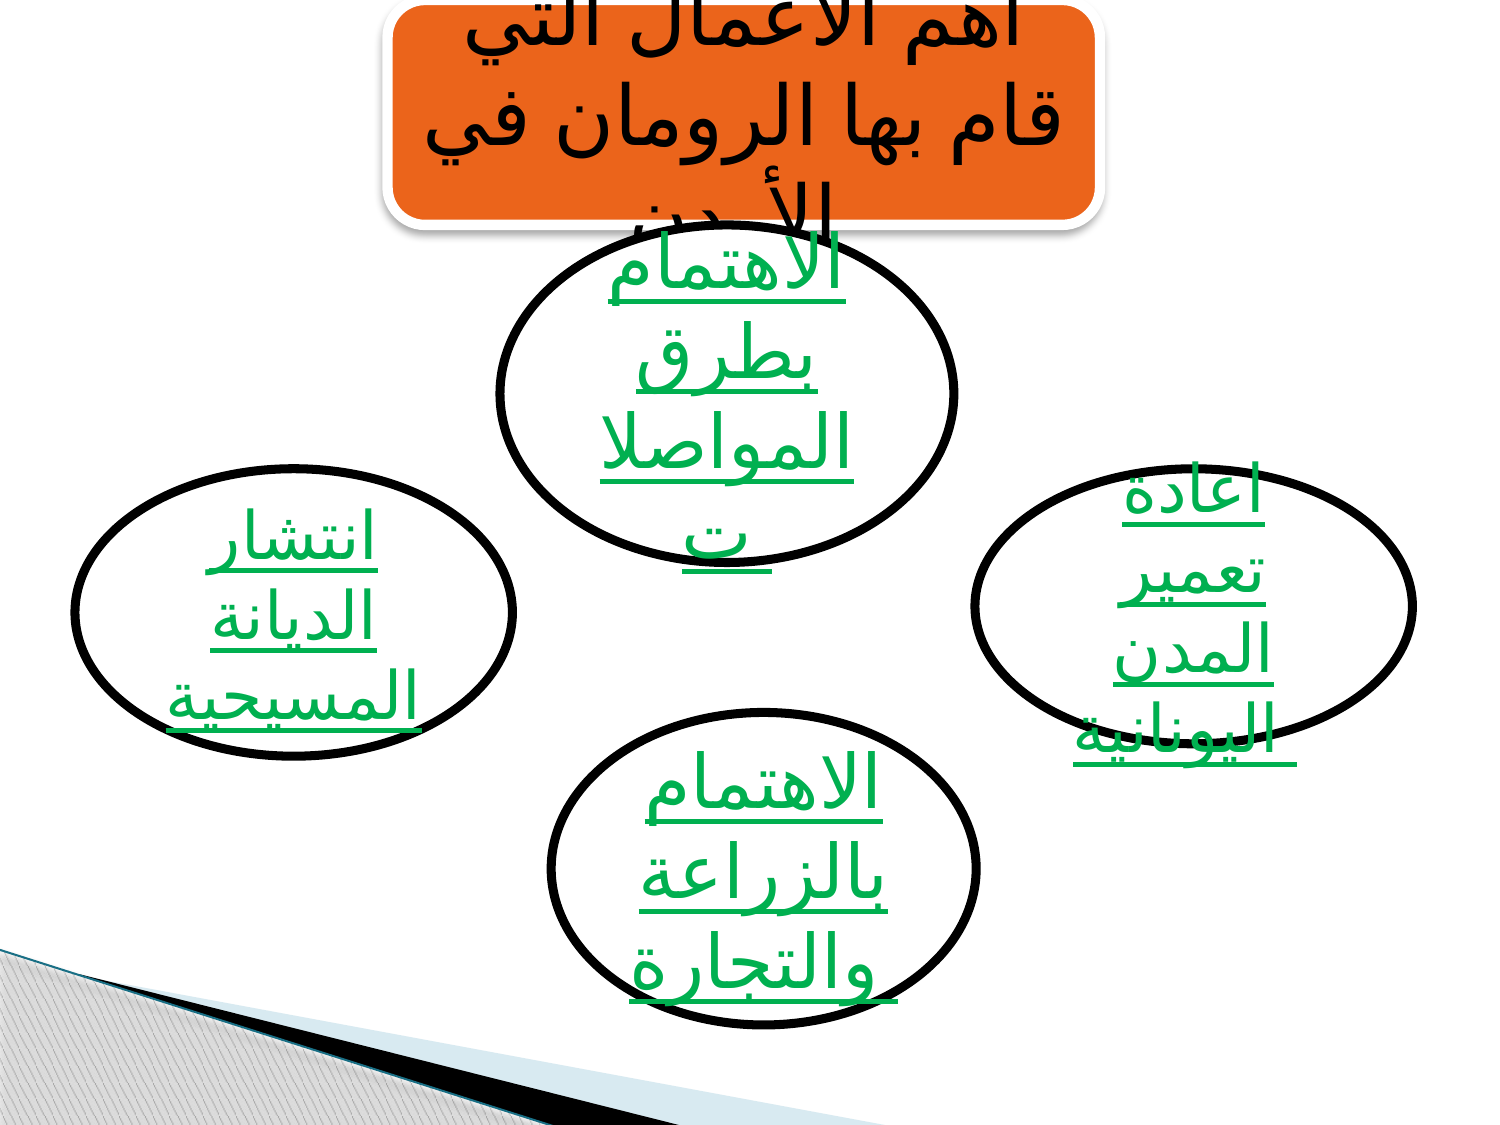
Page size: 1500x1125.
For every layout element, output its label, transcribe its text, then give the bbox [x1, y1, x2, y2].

list [75, 243, 1425, 986]
text_box الاهتمام بالزراعة والتجارة [546, 707, 981, 1030]
text_box اعادة تعمير المدن اليونانية [970, 464, 1417, 749]
text_box انتشار الديانة المسيحية [70, 464, 517, 761]
text_box الاهتمام بطرق المواصلات [495, 220, 959, 568]
text_box أهم الأعمال التي قام بها الرومان في الأردن [382, 0, 1106, 231]
